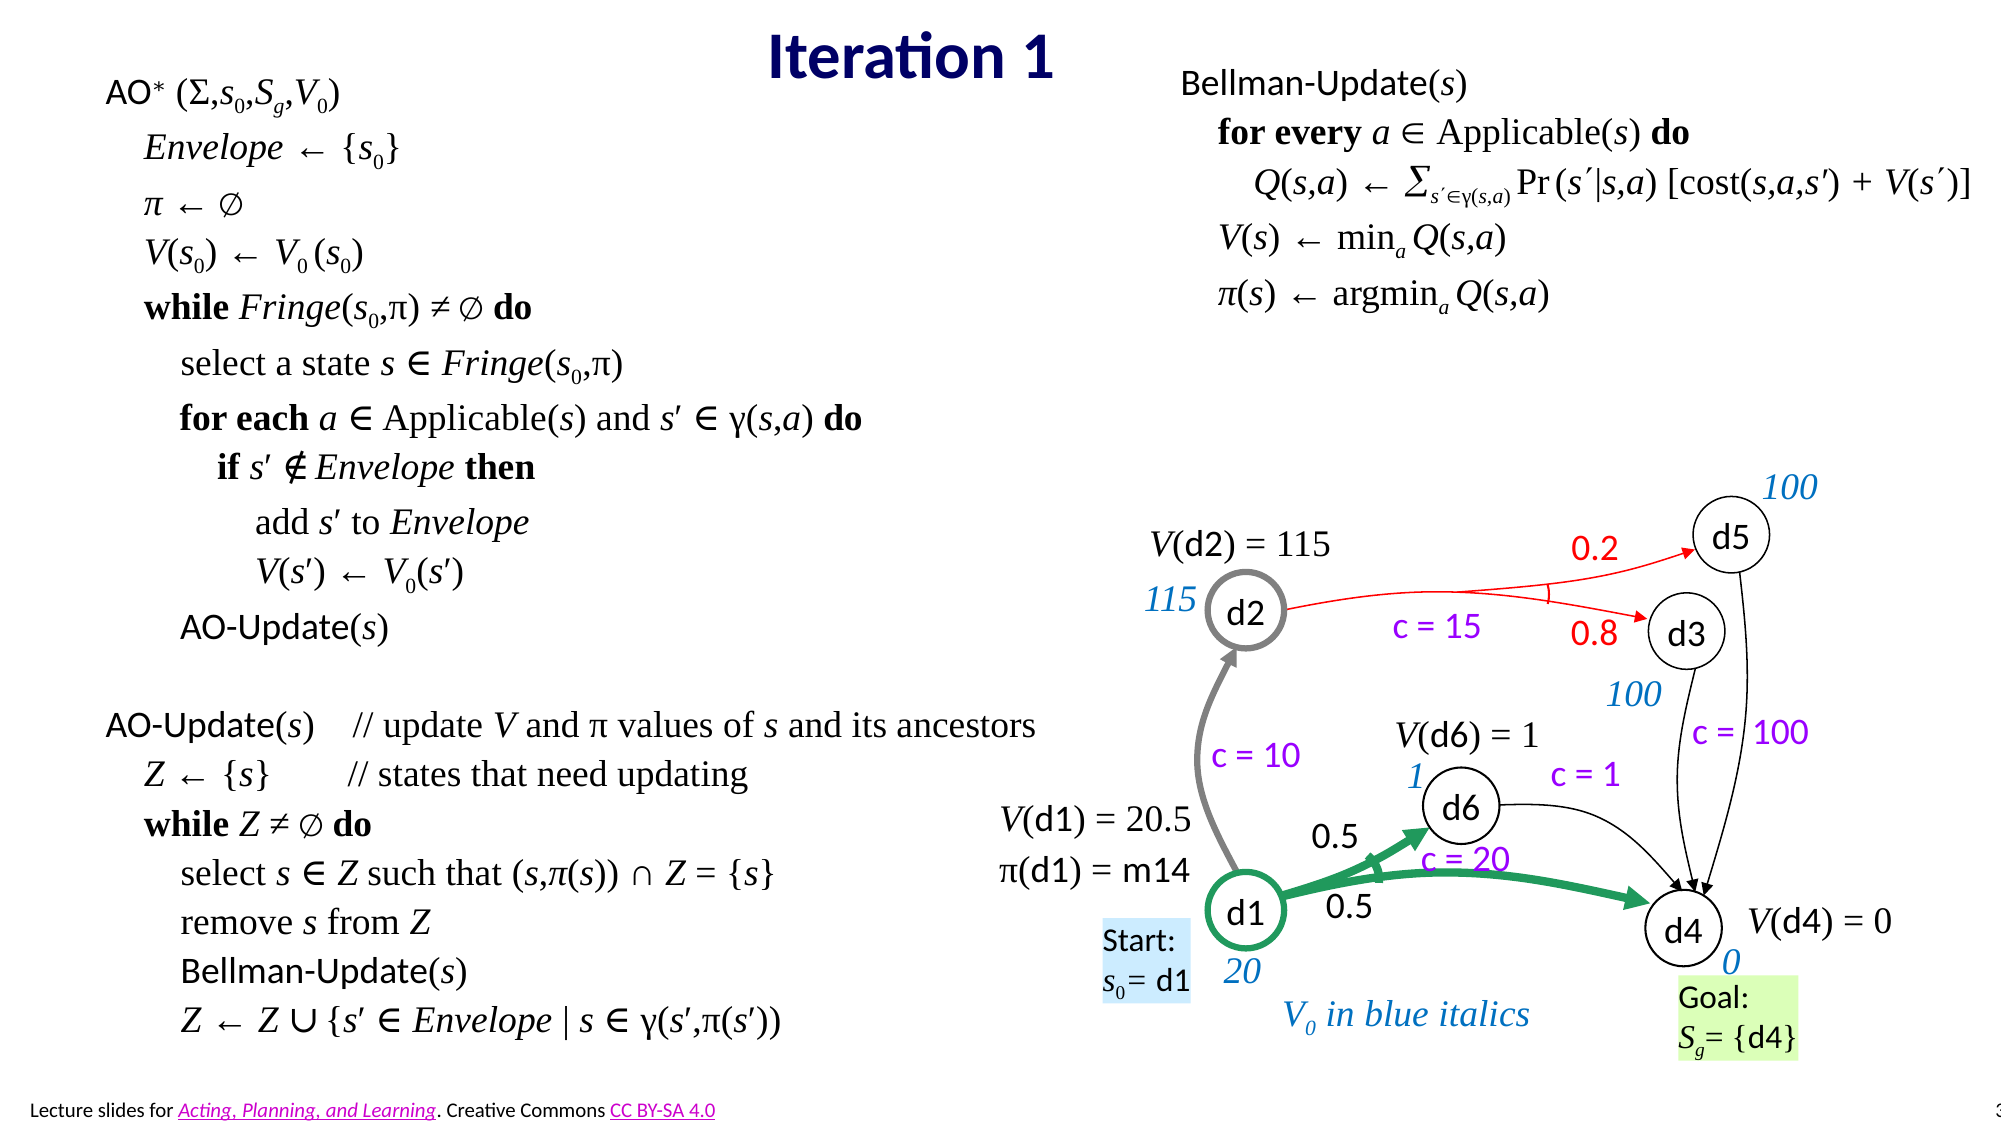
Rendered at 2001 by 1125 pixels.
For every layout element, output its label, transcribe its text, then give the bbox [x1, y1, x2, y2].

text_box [1128, 454, 1836, 1000]
text_box Start: s0= d1 [1102, 918, 1124, 1004]
title Iteration 1 [494, 16, 1329, 101]
list Bellman-Update(s) for every a  Applicable(s) do Q(s,a) ← sγ(s,a) Pr (s|s,a) [cost(s,a,s′) + V(s)] V(s) ← mina Q(s,a) π(s) ← argmina Q(s,a) [1164, 50, 1998, 329]
text_box V0 in blue italics [1267, 1008, 1638, 1048]
text_box Goal: Sg= {d4} [1678, 1008, 1799, 1061]
text_box V(d1) = 20.5 π(d1) = m14 [984, 786, 1123, 897]
text_box V(d4) = 0 [1840, 888, 1908, 949]
